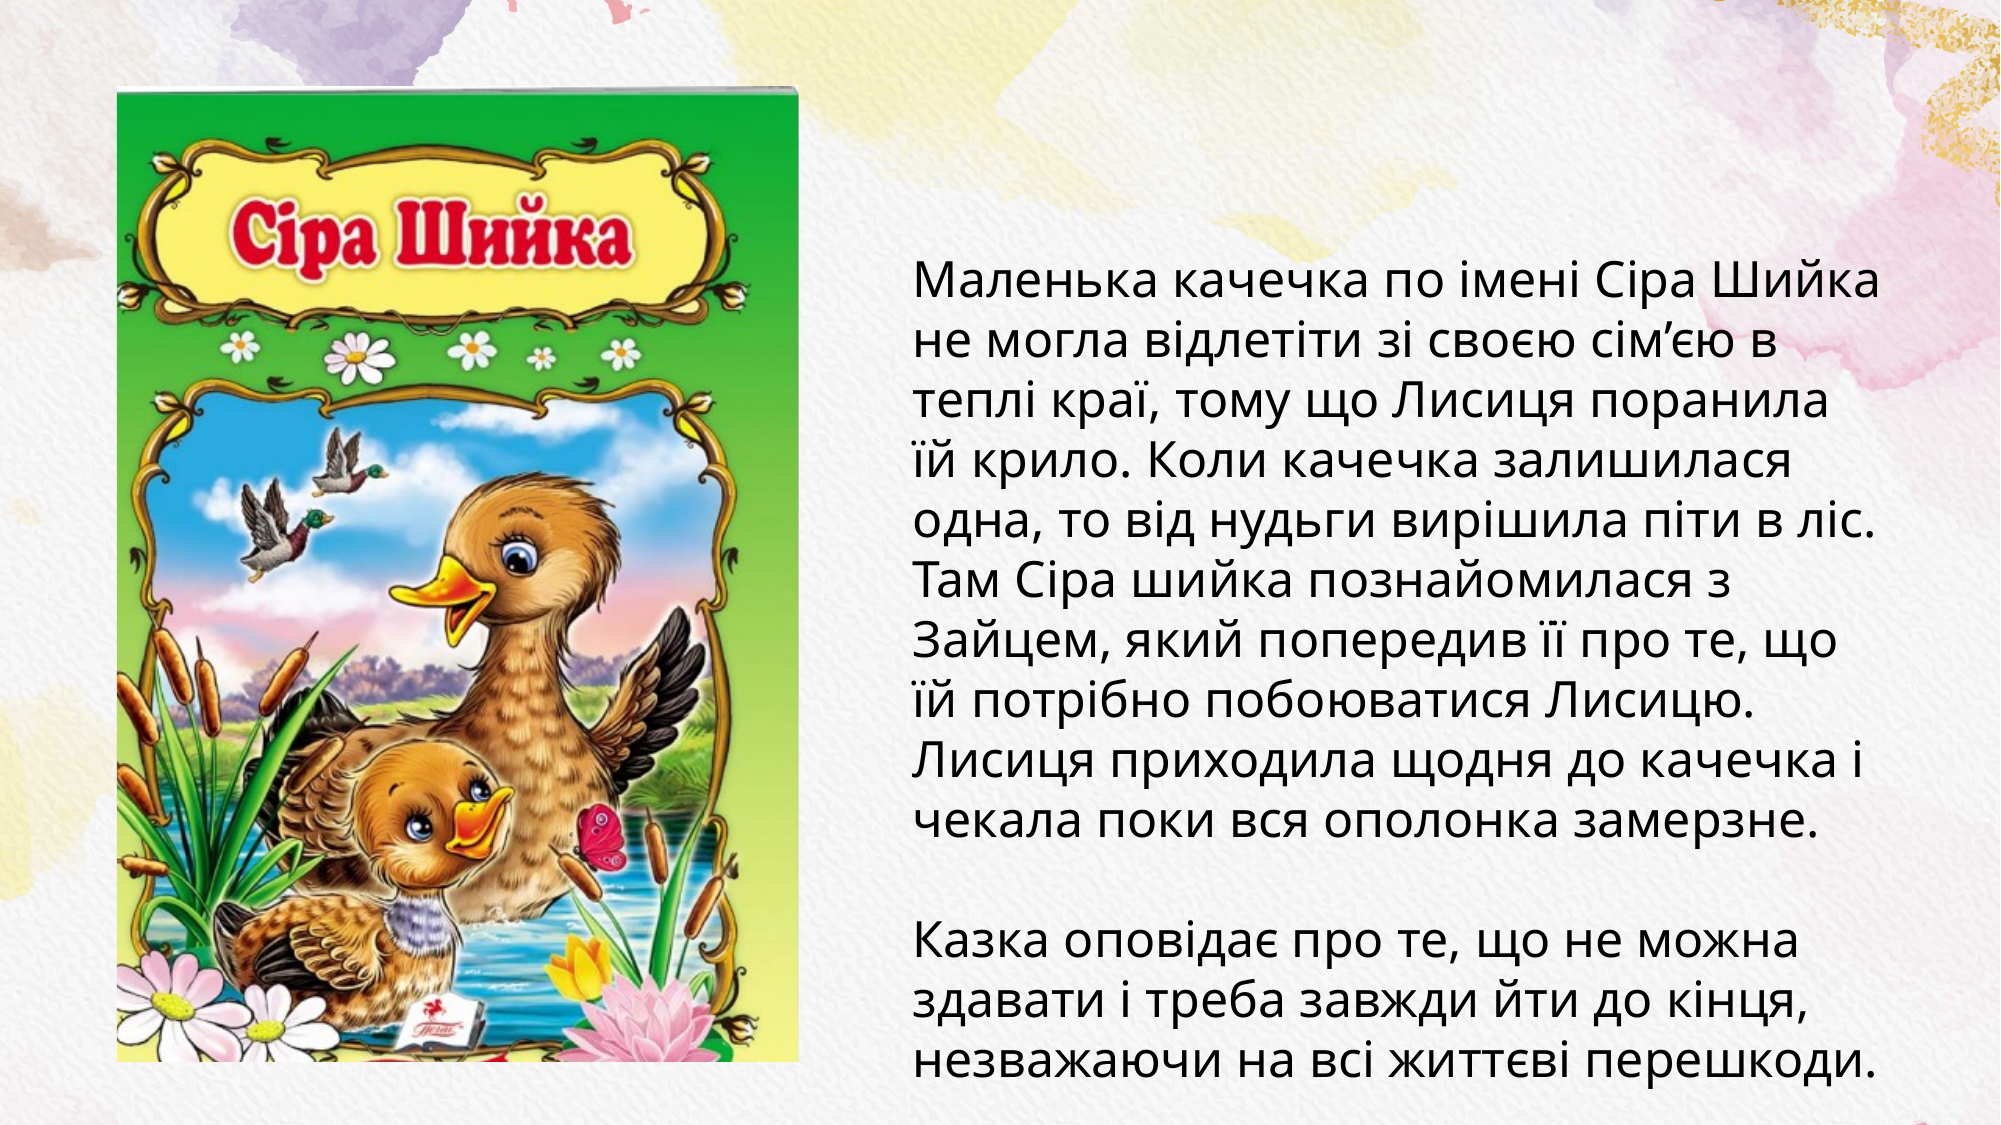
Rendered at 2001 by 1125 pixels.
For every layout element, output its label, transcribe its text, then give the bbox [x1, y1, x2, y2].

picture [0, 0, 2000, 1125]
text_box Маленька качечка по імені Сіра Шийка не могла відлетіти зі своєю сім’єю в теплі краї, тому що Лисиця поранила їй крило. Коли качечка залишилася одна, то від нудьги вирішила піти в ліс. Там Сіра шийка познайомилася з Зайцем, який попередив її про те, що їй потрібно побоюватися Лисицю. Лисиця приходила щодня до качечка і чекала поки вся ополонка замерзне. Казка оповідає про те, що не можна здавати і треба завжди йти до кінця, незважаючи на всі життєві перешкоди. [898, 240, 1898, 1096]
